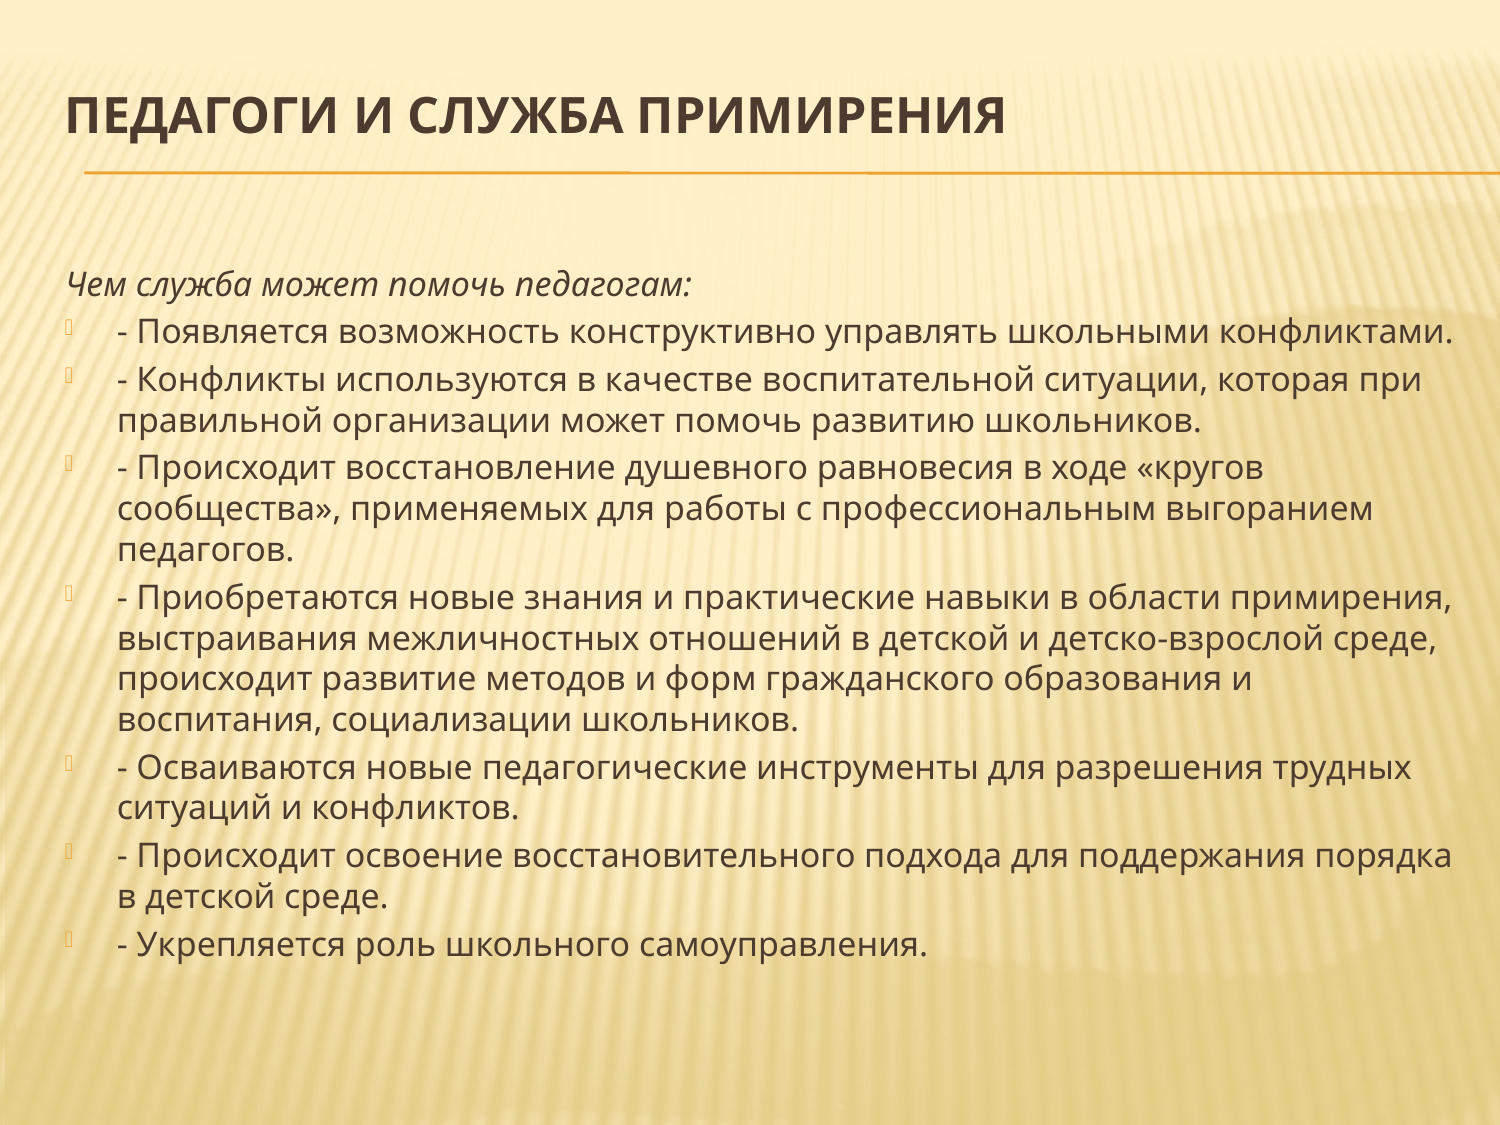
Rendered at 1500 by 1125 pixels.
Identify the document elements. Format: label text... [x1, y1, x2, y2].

list Чем служба может помочь педагогам: - Появляется возможность конструктивно управлять школьными конфликтами. - Конфликты используются в качестве воспитательной ситуации, которая при правильной организации может помочь развитию школьников. - Происходит восстановление душевного равновесия в ходе «кругов сообщества», применяемых для работы с профессиональным выгоранием педагогов. - Приобретаются новые знания и практические навыки в области примирения, выстраивания межличностных отношений в детской и детско-взрослой среде, происходит развитие методов и форм гражданского образования и воспитания, социализации школьников. - Осваиваются новые педагогические инструменты для разрешения трудных ситуаций и конфликтов. - Происходит освоение восстановительного подхода для поддержания порядка в детской среде. - Укрепляется роль школьного самоуправления. [50, 254, 1475, 998]
title Педагоги и служба примирения [50, 75, 1475, 213]
